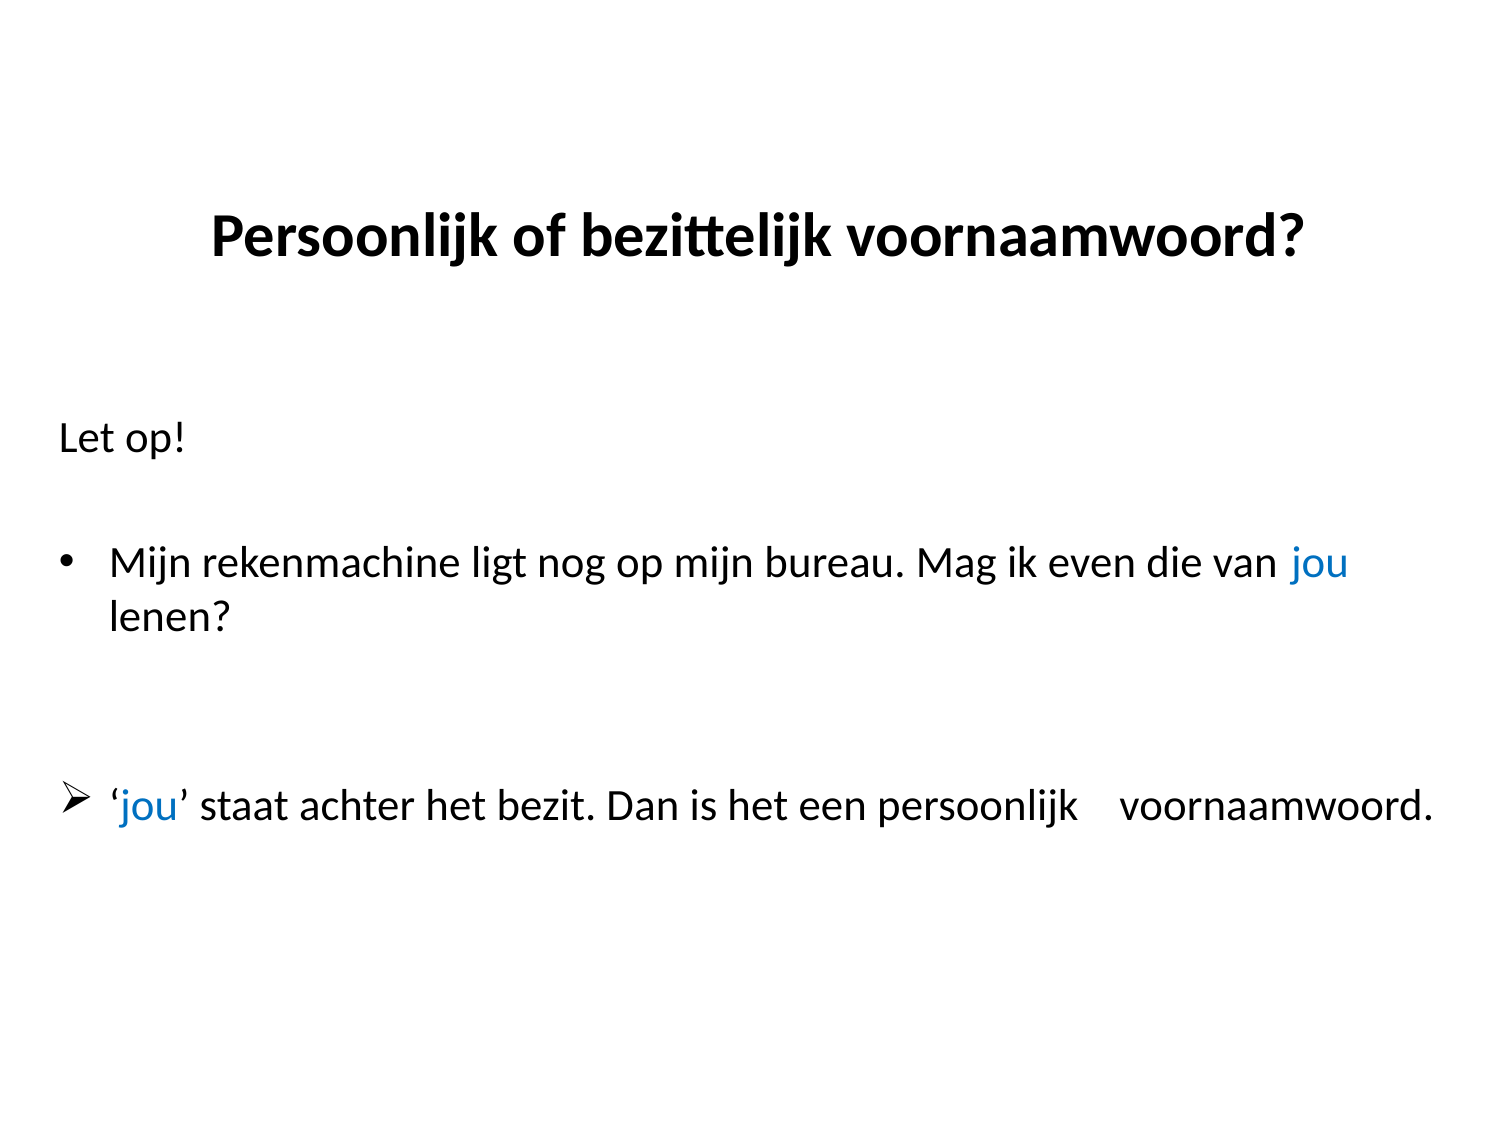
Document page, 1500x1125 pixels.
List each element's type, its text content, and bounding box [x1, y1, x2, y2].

list Let op! Mijn rekenmachine ligt nog op mijn bureau. Mag ik even die van jou lenen? ‘jou’ staat achter het bezit. Dan is het een persoonlijk voornaamwoord. [43, 361, 1457, 1125]
title Persoonlijk of bezittelijk voornaamwoord? [85, 137, 1436, 325]
